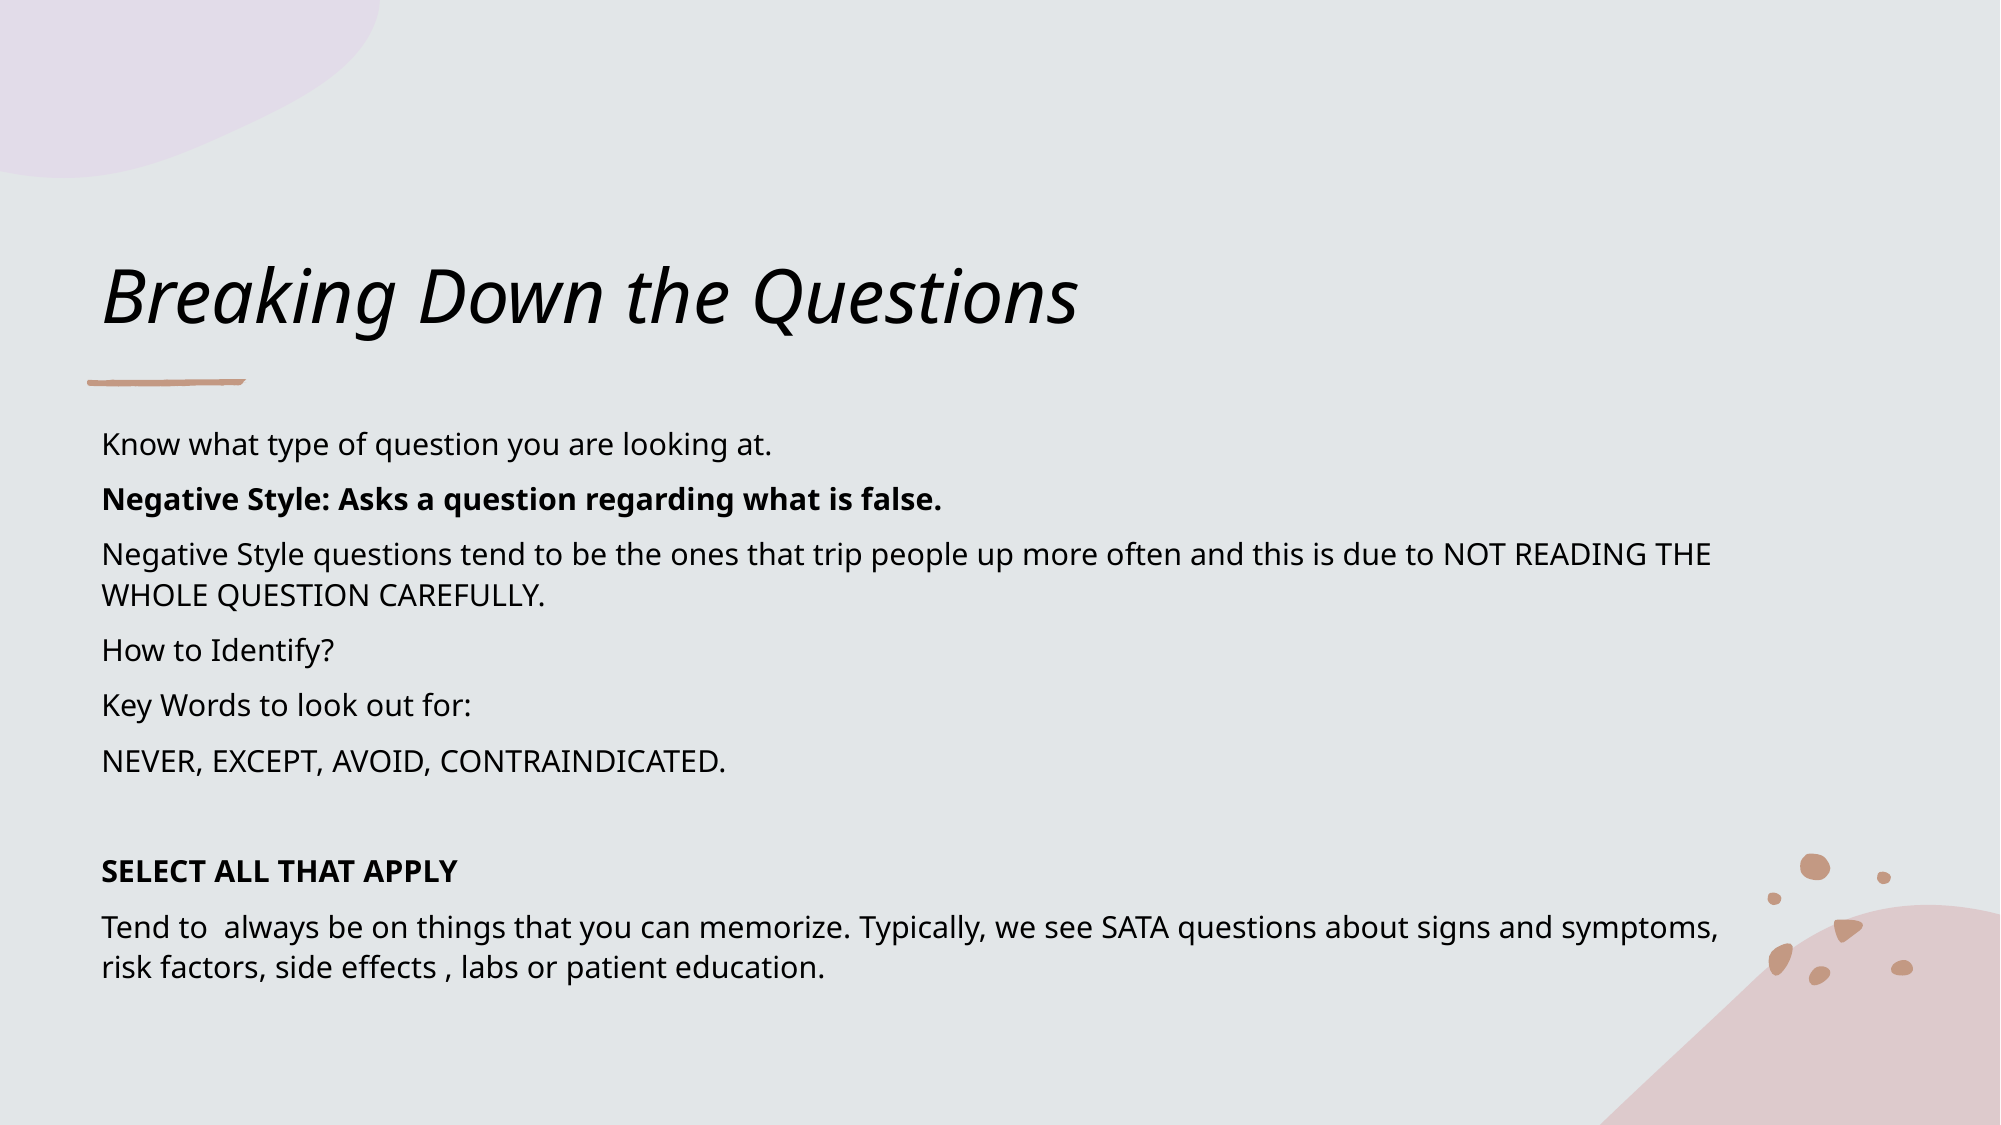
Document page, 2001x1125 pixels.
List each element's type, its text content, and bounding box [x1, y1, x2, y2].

title Breaking Down the Questions [86, 129, 1740, 347]
list Know what type of question you are looking at. Negative Style: Asks a question regarding what is false. Negative Style questions tend to be the ones that trip people up more often and this is due to NOT READING THE WHOLE QUESTION CAREFULLY. How to Identify? Key Words to look out for: NEVER, EXCEPT, AVOID, CONTRAINDICATED. SELECT ALL THAT APPLY Tend to always be on things that you can memorize. Typically, we see SATA questions about signs and symptoms, risk factors, side effects , labs or patient education. [86, 413, 1740, 996]
